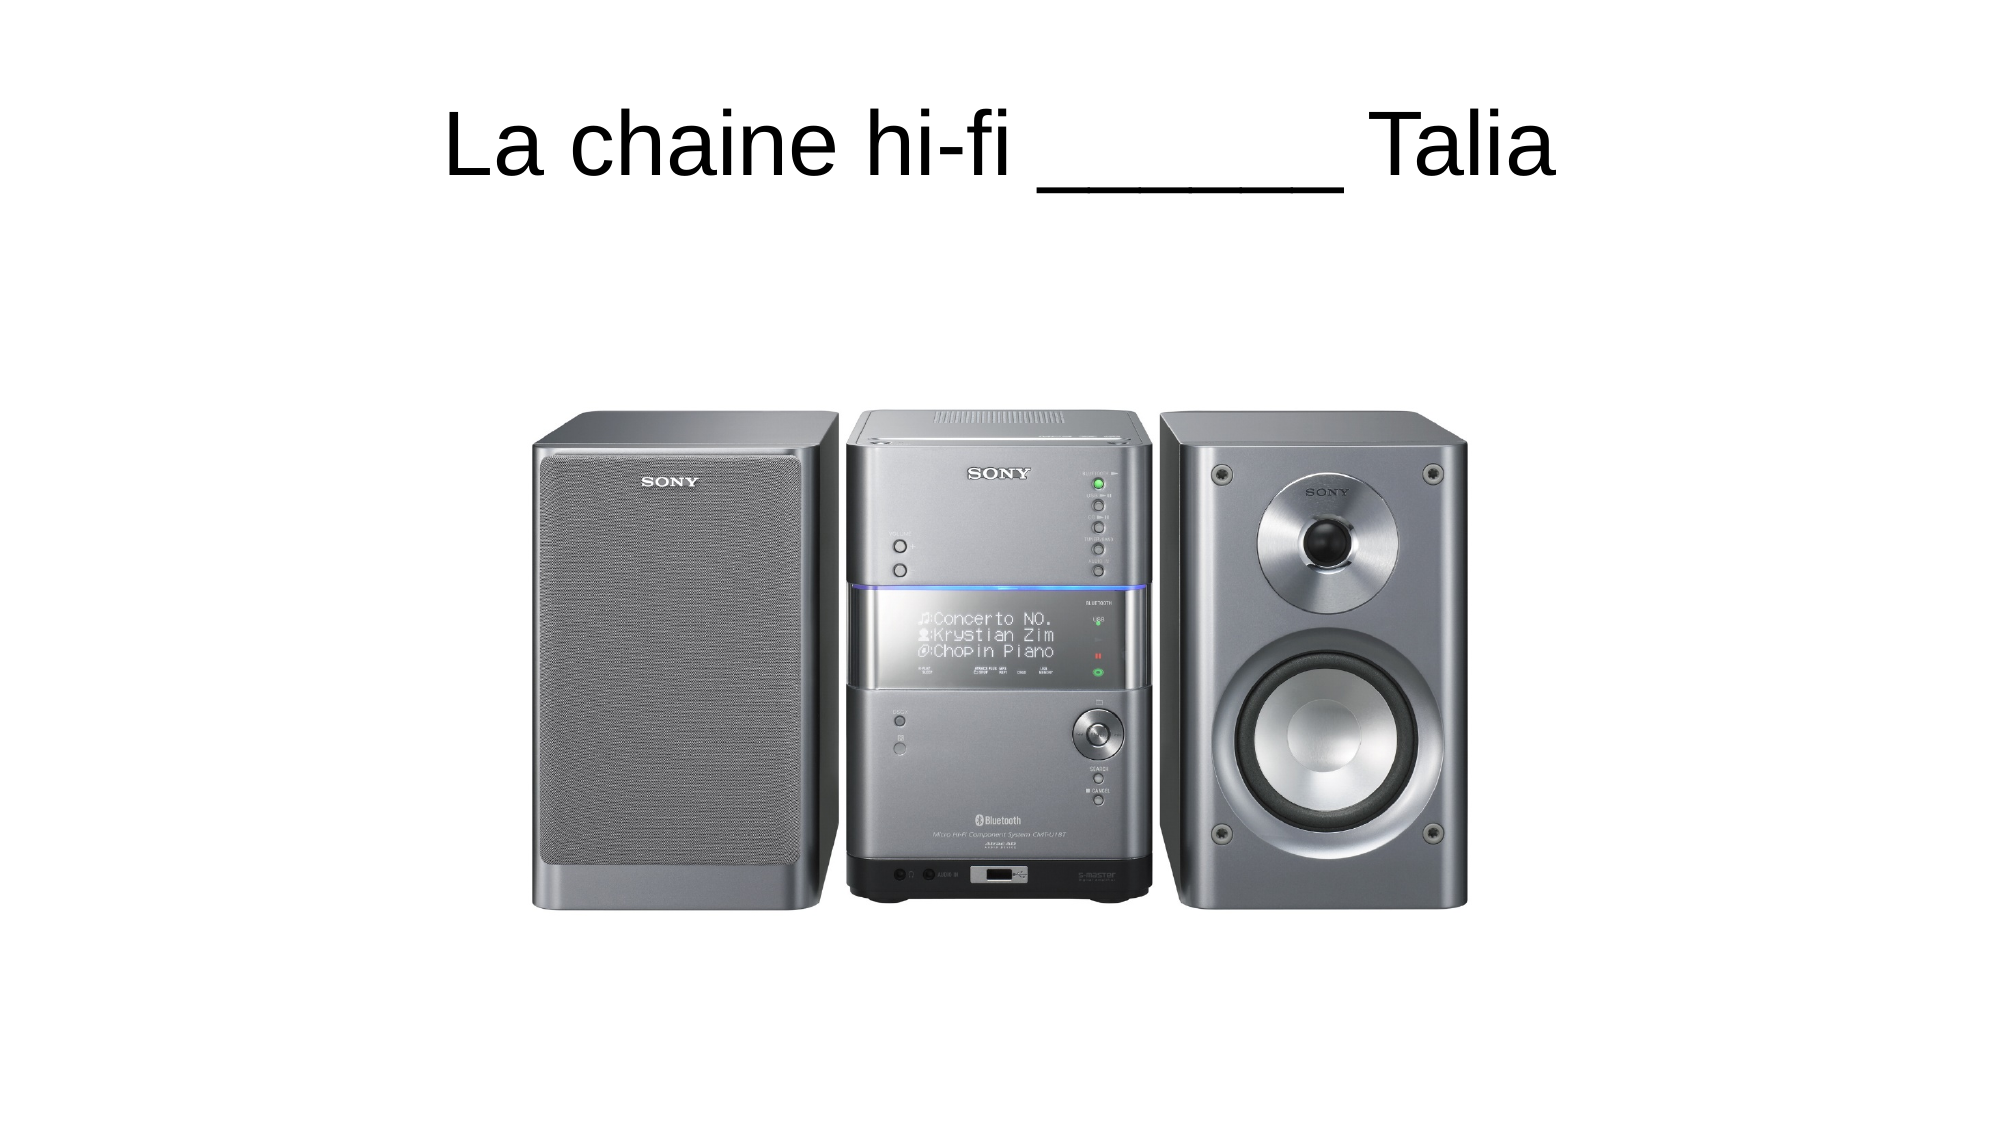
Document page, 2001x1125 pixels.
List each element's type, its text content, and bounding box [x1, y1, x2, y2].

title La chaine hi-fi ______ Talia [99, 45, 1900, 233]
picture [412, 237, 1588, 1061]
